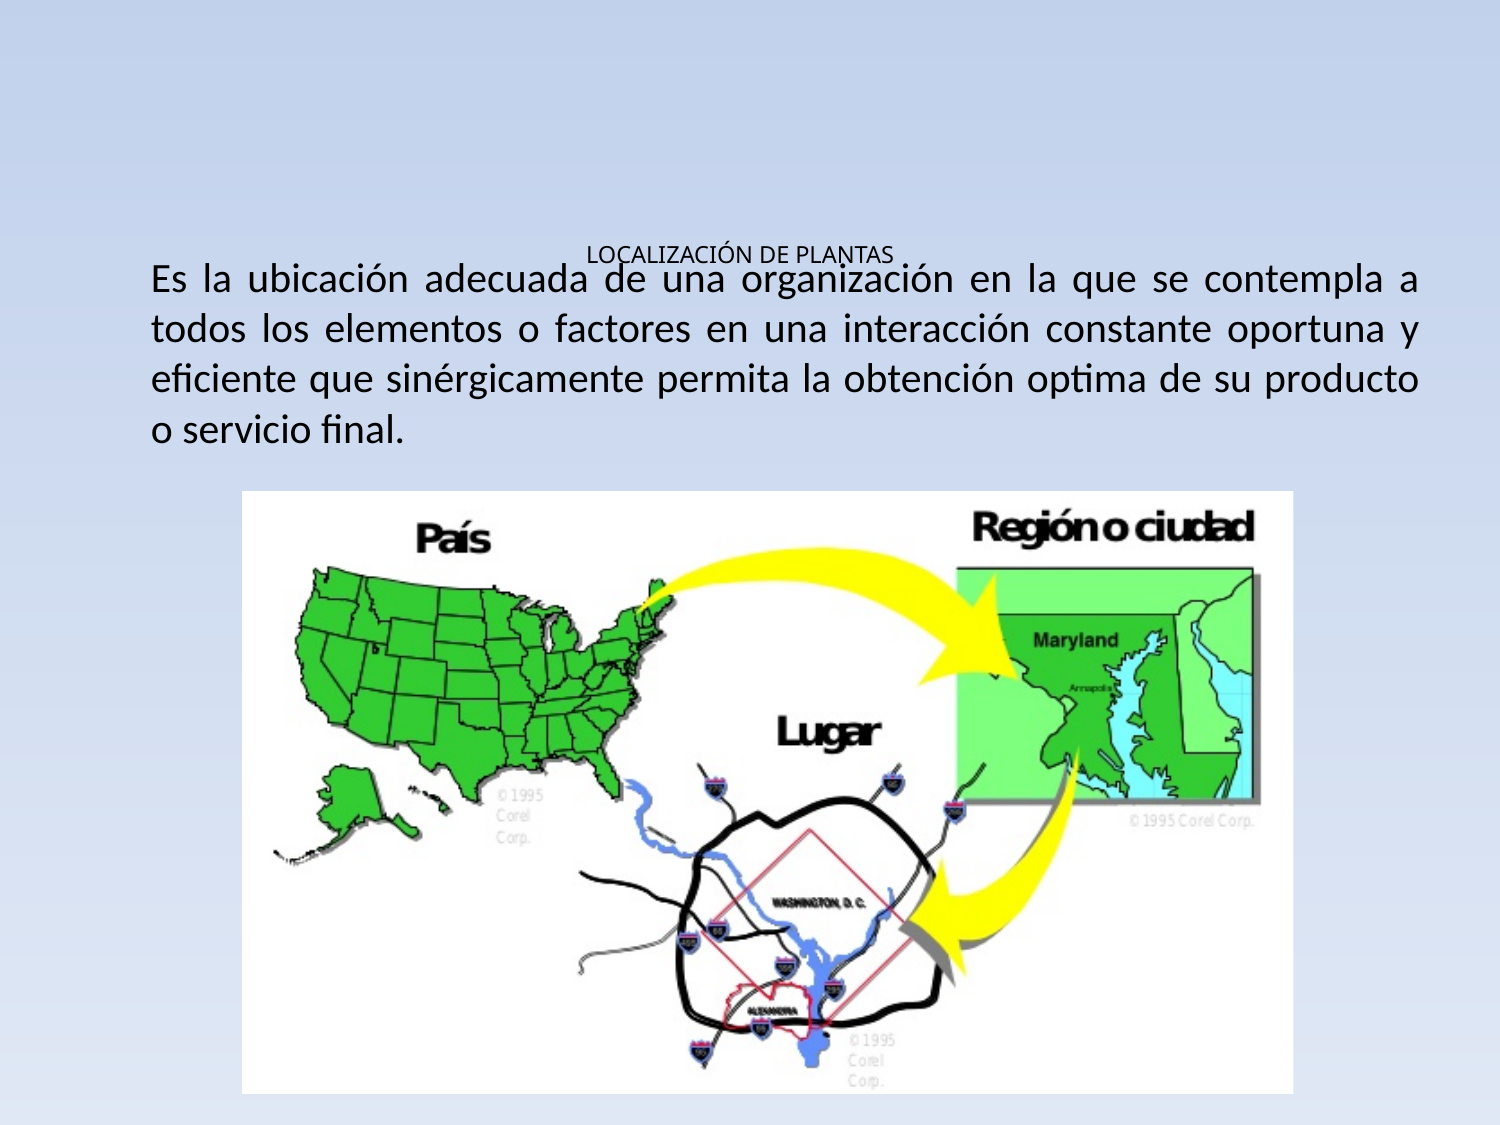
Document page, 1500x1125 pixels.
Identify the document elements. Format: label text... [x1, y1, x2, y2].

subtitle Es la ubicación adecuada de una organización en la que se contempla a todos los elementos o factores en una interacción constante oportuna y eficiente que sinérgicamente permita la obtención optima de su producto o servicio final. [135, 243, 1436, 921]
title LOCALIZACIÓN DE PLANTAS [127, 231, 1356, 327]
picture [241, 491, 1294, 1095]
